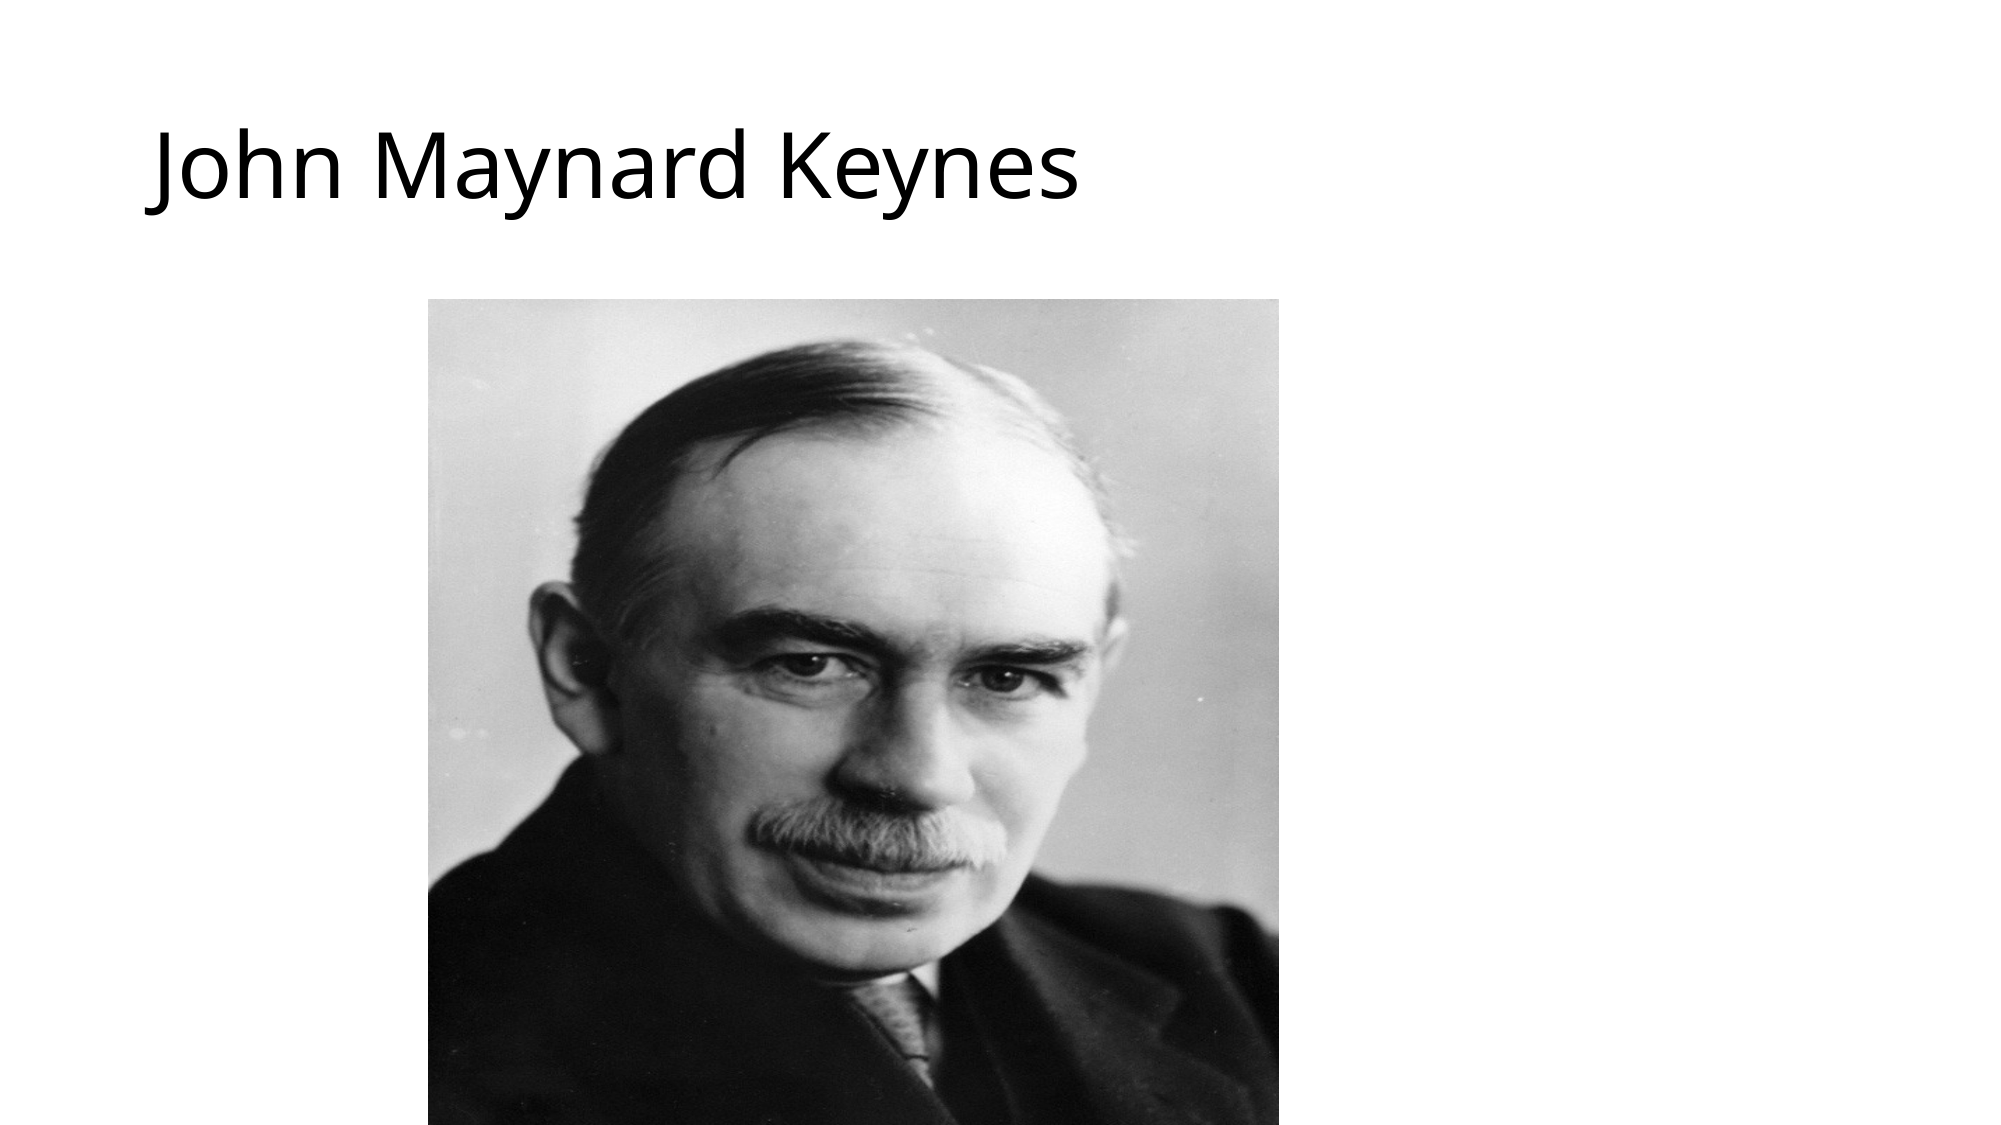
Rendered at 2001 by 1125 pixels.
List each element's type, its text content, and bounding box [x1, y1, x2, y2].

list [428, 299, 1279, 1125]
title John Maynard Keynes [137, 59, 1863, 278]
